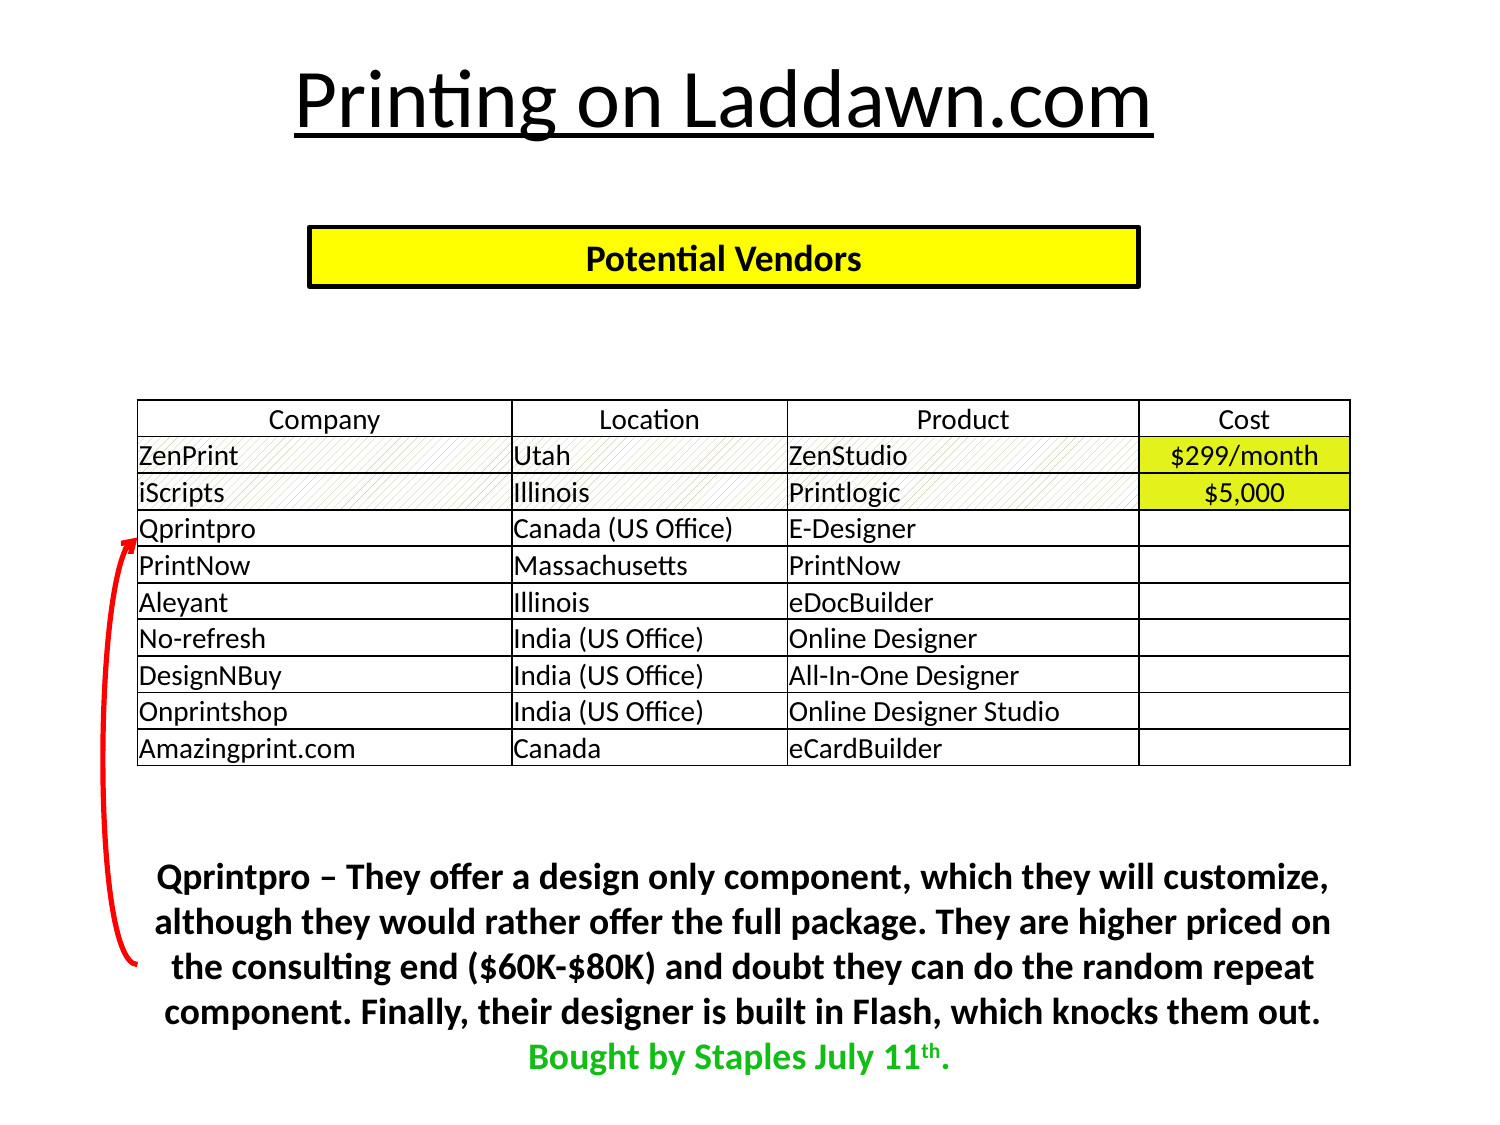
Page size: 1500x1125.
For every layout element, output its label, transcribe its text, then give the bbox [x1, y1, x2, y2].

table_cell $299/month [1140, 437, 1349, 472]
table_cell Illinois [513, 584, 787, 618]
table_cell [1140, 693, 1349, 728]
table_cell India (US Office) [513, 693, 787, 728]
table_cell ZenStudio [788, 437, 1138, 472]
table_cell Canada (US Office) [513, 511, 787, 545]
table_header Cost [1140, 401, 1349, 436]
table_cell Illinois [513, 474, 787, 509]
table_cell Printlogic [788, 474, 1138, 509]
table_cell Qprintpro [138, 511, 511, 545]
table_header Product [788, 401, 1138, 436]
table_cell iScripts [138, 474, 511, 509]
table_cell $5,000 [1140, 474, 1349, 509]
table_cell All-In-One Designer [788, 657, 1138, 692]
table_cell [1140, 584, 1349, 618]
table_cell Massachusetts [513, 547, 787, 582]
table_cell Canada [513, 730, 787, 765]
table_header Company [138, 401, 511, 436]
text_box Potential Vendors [309, 226, 1139, 287]
table_cell eCardBuilder [788, 730, 1138, 765]
text_box Qprintpro – They offer a design only component, which they will customize, although they would rather offer the full package. They are higher priced on the consulting end ($60K-$80K) and doubt they can do the random repeat component. Finally, their designer is built in Flash, which knocks them out. Bought by Staples July 11th. [137, 844, 1350, 1085]
table_cell Amazingprint.com [144, 730, 511, 765]
table_cell Onprintshop [144, 693, 511, 728]
table_cell eDocBuilder [788, 584, 1138, 618]
table_cell India (US Office) [513, 620, 787, 655]
table_header Location [513, 401, 787, 436]
table_cell Utah [513, 437, 787, 472]
table_cell Online Designer Studio [788, 693, 1138, 728]
table_cell [1140, 547, 1349, 582]
table_cell PrintNow [144, 547, 511, 582]
table_cell E-Designer [788, 511, 1138, 545]
table_cell India (US Office) [513, 657, 787, 692]
table_cell Online Designer [788, 620, 1138, 655]
text_box Printing on Laddawn.com [210, 0, 1238, 188]
table_cell No-refresh [144, 620, 511, 655]
table_cell [1140, 620, 1349, 655]
table_cell DesignNBuy [144, 657, 511, 692]
table_cell PrintNow [788, 547, 1138, 582]
table_cell Aleyant [144, 584, 511, 618]
table_cell [1140, 657, 1349, 692]
table_cell ZenPrint [138, 437, 511, 472]
table_cell [1140, 730, 1349, 765]
table_cell [1140, 511, 1349, 545]
